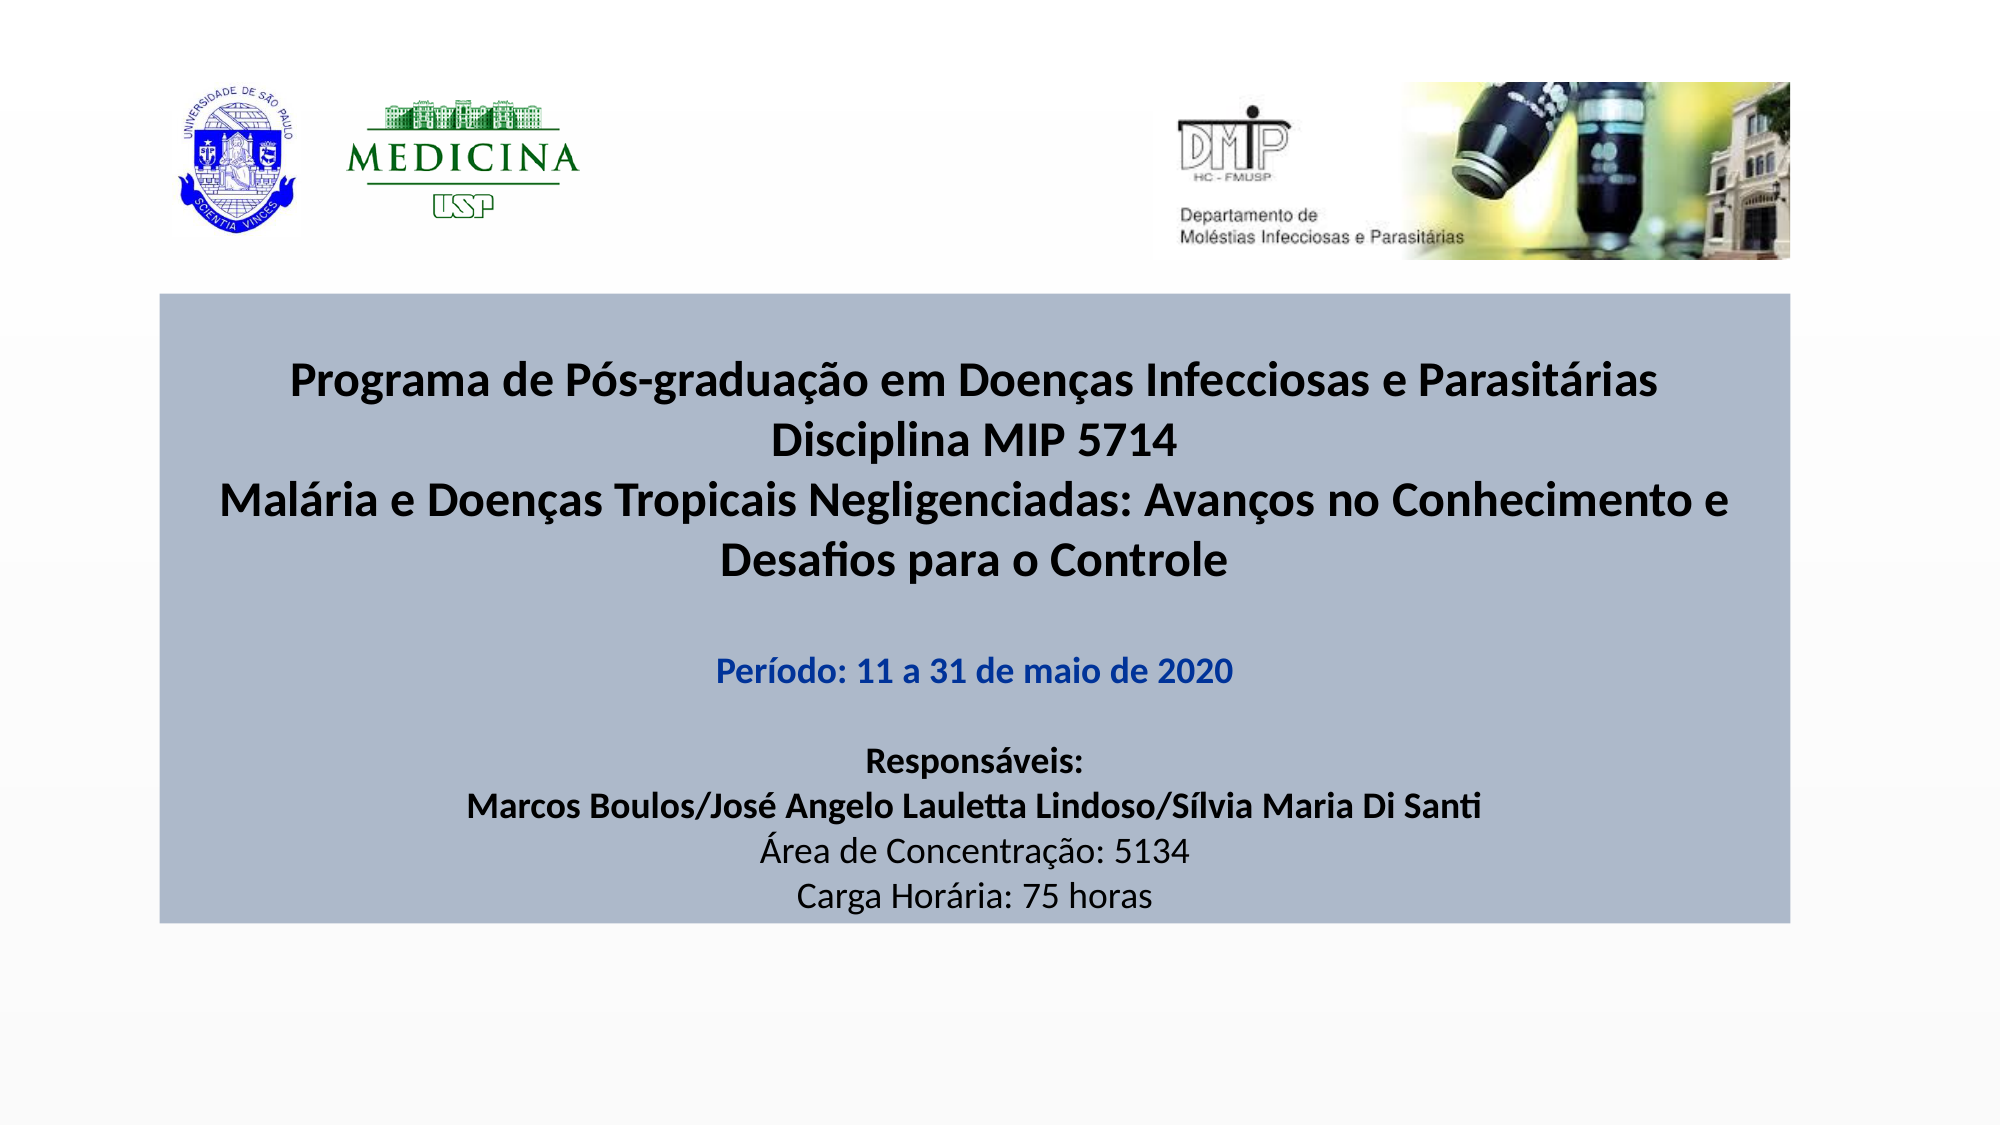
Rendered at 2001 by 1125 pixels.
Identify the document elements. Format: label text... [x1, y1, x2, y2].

picture [172, 82, 302, 237]
picture [1152, 82, 1791, 260]
text_box Programa de Pós-graduação em Doenças Infecciosas e Parasitárias Disciplina MIP 5714 Malária e Doenças Tropicais Negligenciadas: Avanços no Conhecimento e Desafios para o Controle Período: 11 a 31 de maio de 2020 Responsáveis: Marcos Boulos/José Angelo Lauletta Lindoso/Sílvia Maria Di Santi Área de Concentração: 5134 Carga Horária: 75 horas [159, 293, 1791, 924]
picture [346, 100, 580, 219]
